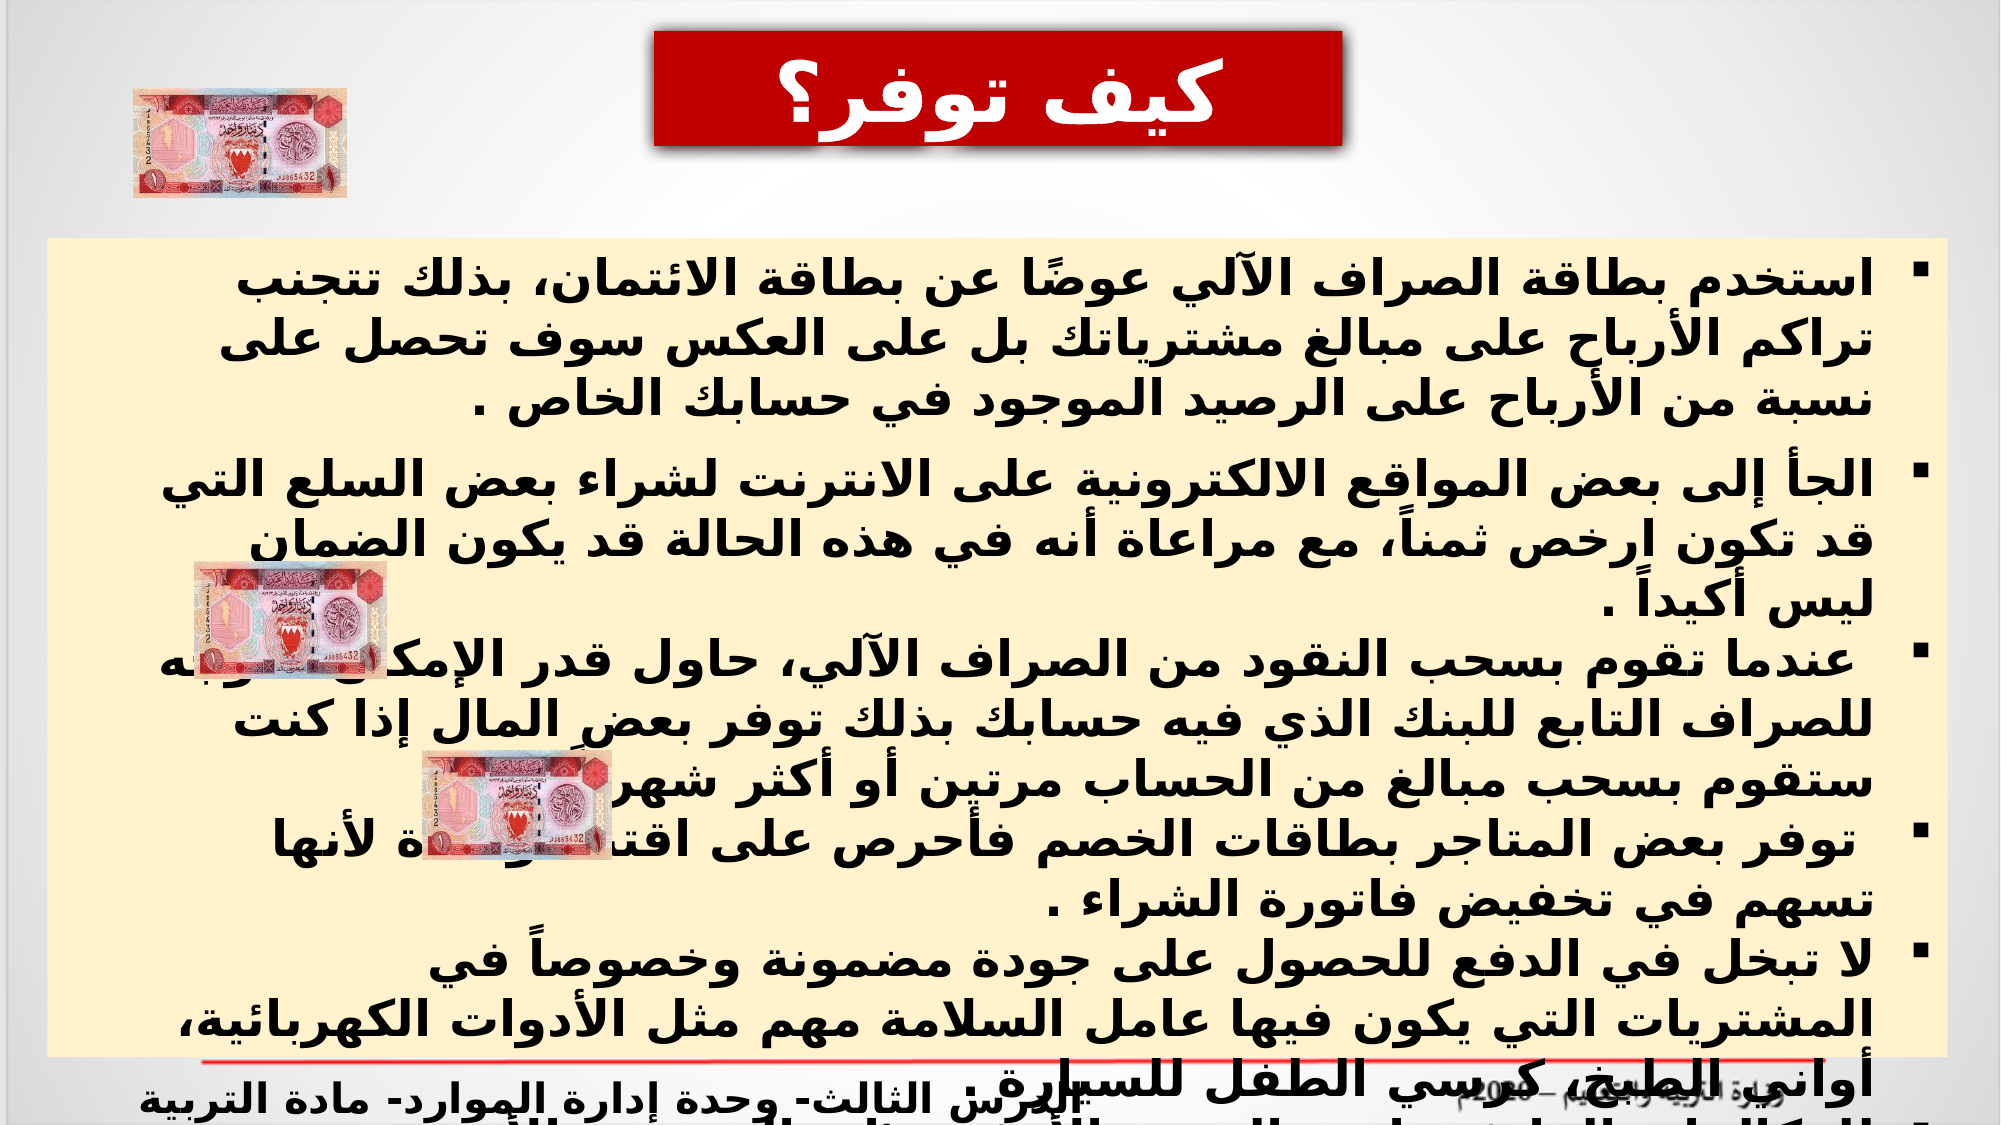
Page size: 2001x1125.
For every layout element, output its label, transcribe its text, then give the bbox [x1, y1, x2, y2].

text_box الدرس الثالث- وحدة إدارة الموارد- مادة التربية الأسرية-الصف الثالث الإعدادي [47, 1064, 1177, 1125]
picture [0, 0, 2001, 1125]
text_box كيف توفر؟ [654, 30, 1343, 146]
text_box استخدم بطاقة الصراف الآلي عوضًا عن بطاقة الائتمان، بذلك تتجنب تراكم الأرباح على مبالغ مشترياتك بل على العكس سوف تحصل على نسبة من الأرباح على الرصيد الموجود في حسابك الخاص . الجأ إلى بعض المواقع الالكترونية على الانترنت لشراء بعض السلع التي قد تكون ارخص ثمناً، مع مراعاة أنه في هذه الحالة قد يكون الضمان ليس أكيداً . عندما تقوم بسحب النقود من الصراف الآلي، حاول قدر الإمكان التوجه للصراف التابع للبنك الذي فيه حسابك بذلك توفر بعض المال إذا كنت ستقوم بسحب مبالغ من الحساب مرتين أو أكثر شهرياً . توفر بعض المتاجر بطاقات الخصم فأحرص على اقتناء واحدة لأنها تسهم في تخفيض فاتورة الشراء . لا تبخل في الدفع للحصول على جودة مضمونة وخصوصاً في المشتريات التي يكون فيها عامل السلامة مهم مثل الأدوات الكهربائية، أواني الطبخ، كرسي الطفل للسيارة . للمكالمات الهاتفية اختر الخدمة الأوفر وذات التسعيرة الأرخص والعروض الأوفر. حاول التقليل من تناول الوجبات السريعة، فانك بإلغاء وجبة واحدة ذات قيمة 2 دينار أسبوعيا توفر 100 دينار في نهاية العام !! بالنسبة لشراء الأجهزة الكهربائية والالكترونية وقطع الأثاث الكبيرة، انتهز فرصة التخفيضات السنوية . قم بتركيب جهاز صرف الماء في منزلك، لأنك بهذه الطريقة تساهم في الحفاظ على ثروة الماء ومن ثم تخفض من فاتورة المياه . [47, 238, 1948, 1058]
